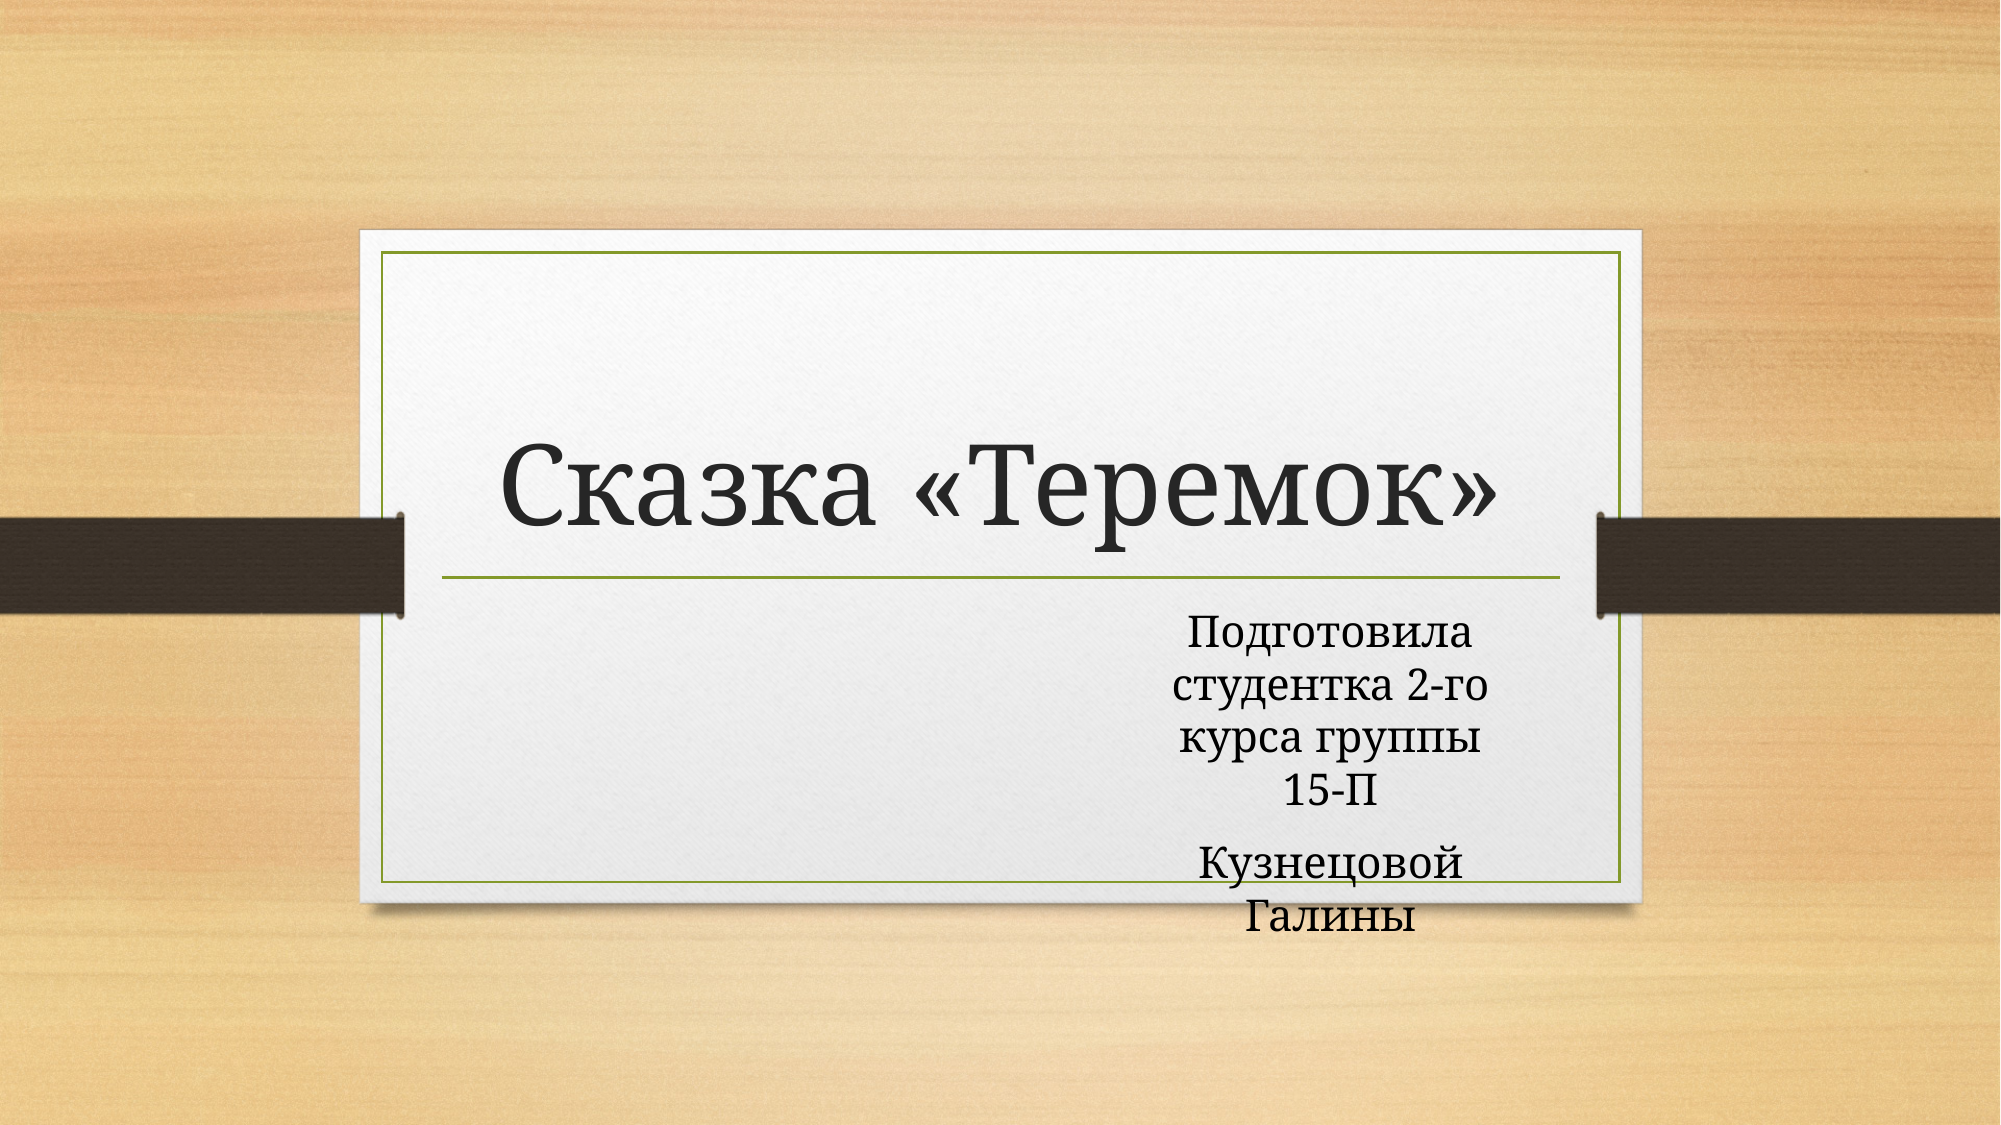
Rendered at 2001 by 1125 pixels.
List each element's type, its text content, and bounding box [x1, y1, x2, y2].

picture [0, 0, 2001, 1125]
subtitle Подготовила студентка 2-го курса группы 15-П Кузнецовой Галины [1128, 596, 1533, 869]
title Сказка «Теремок» [441, 306, 1560, 556]
